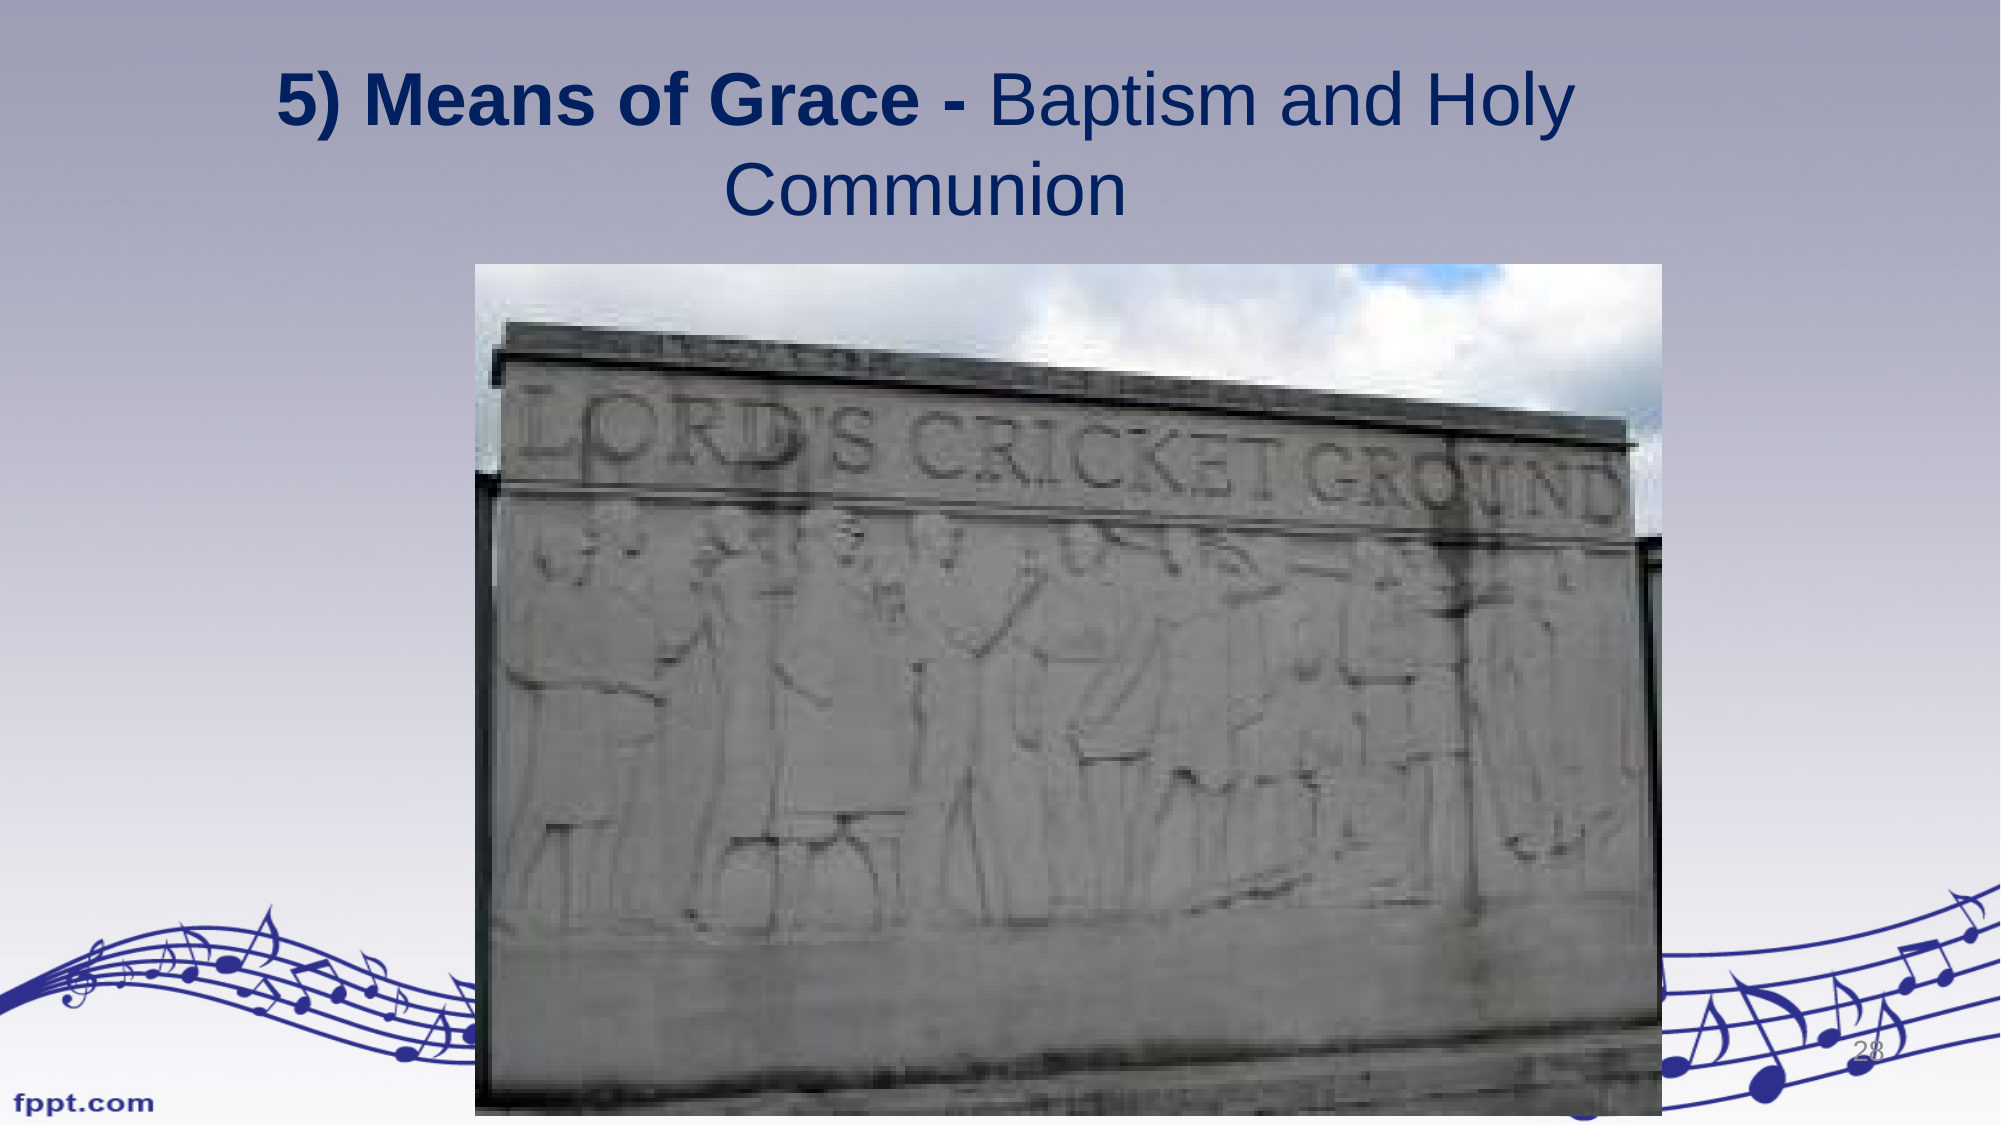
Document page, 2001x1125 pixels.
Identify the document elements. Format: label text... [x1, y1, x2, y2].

picture [0, 0, 2001, 1125]
slide_number 28 [1662, 1024, 1900, 1103]
text_box 5) Means of Grace - Baptism and Holy Communion [243, 42, 1609, 238]
text_box [286, 991, 475, 1052]
